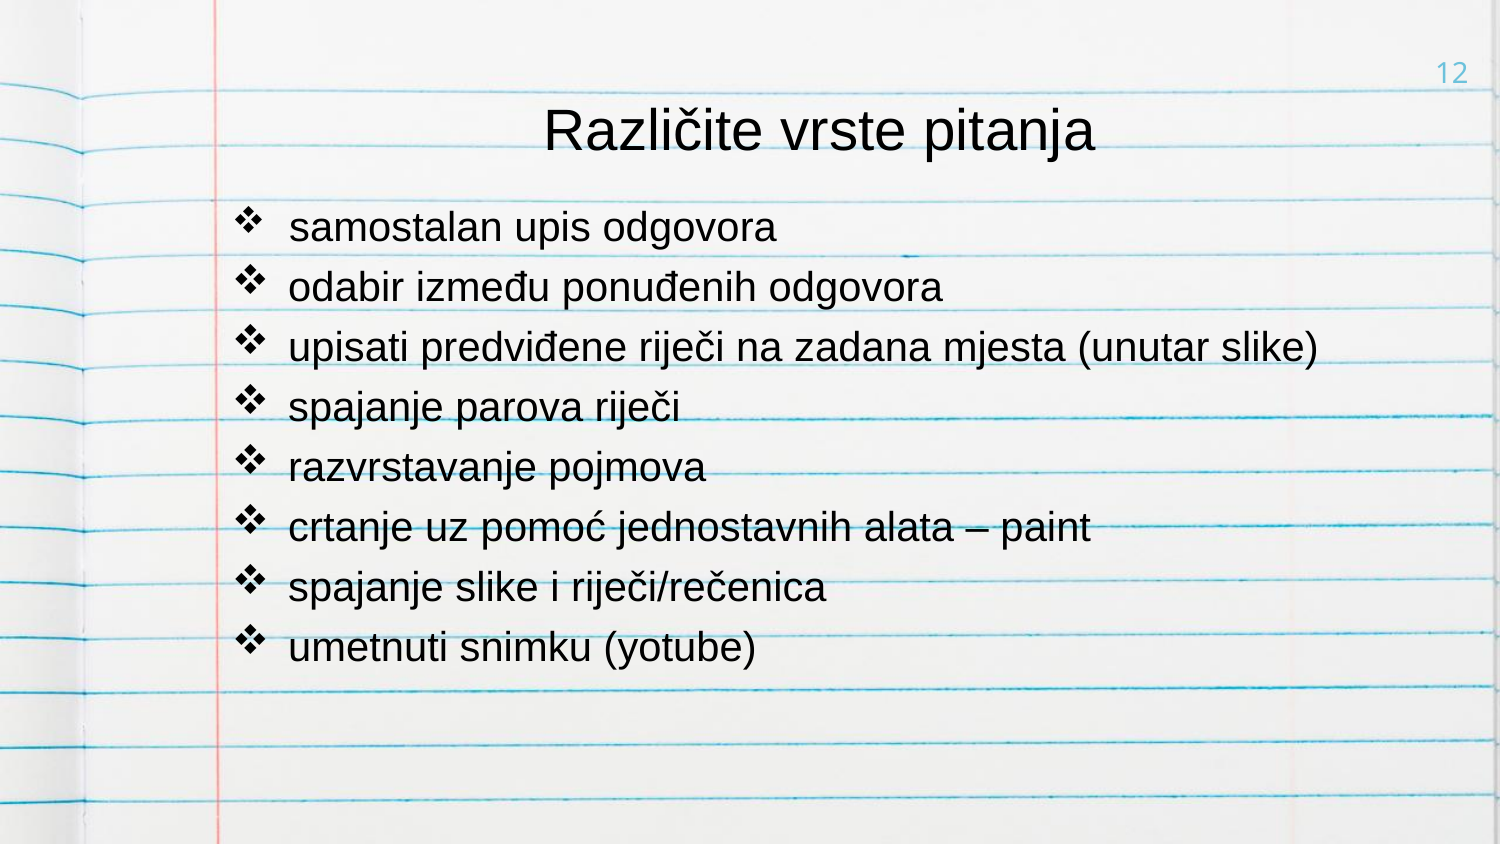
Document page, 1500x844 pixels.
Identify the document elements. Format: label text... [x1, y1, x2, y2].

title Različite vrste pitanja [231, 21, 1425, 145]
list samostalan upis odgovora odabir između ponuđenih odgovora upisati predviđene riječi na zadana mjesta (unutar slike) spajanje parova riječi razvrstavanje pojmova crtanje uz pomoć jednostavnih alata – paint spajanje slike i riječi/rečenica umetnuti snimku (yotube) [231, 145, 1450, 704]
slide_number 12 [1378, 41, 1469, 107]
picture [0, 0, 1500, 844]
